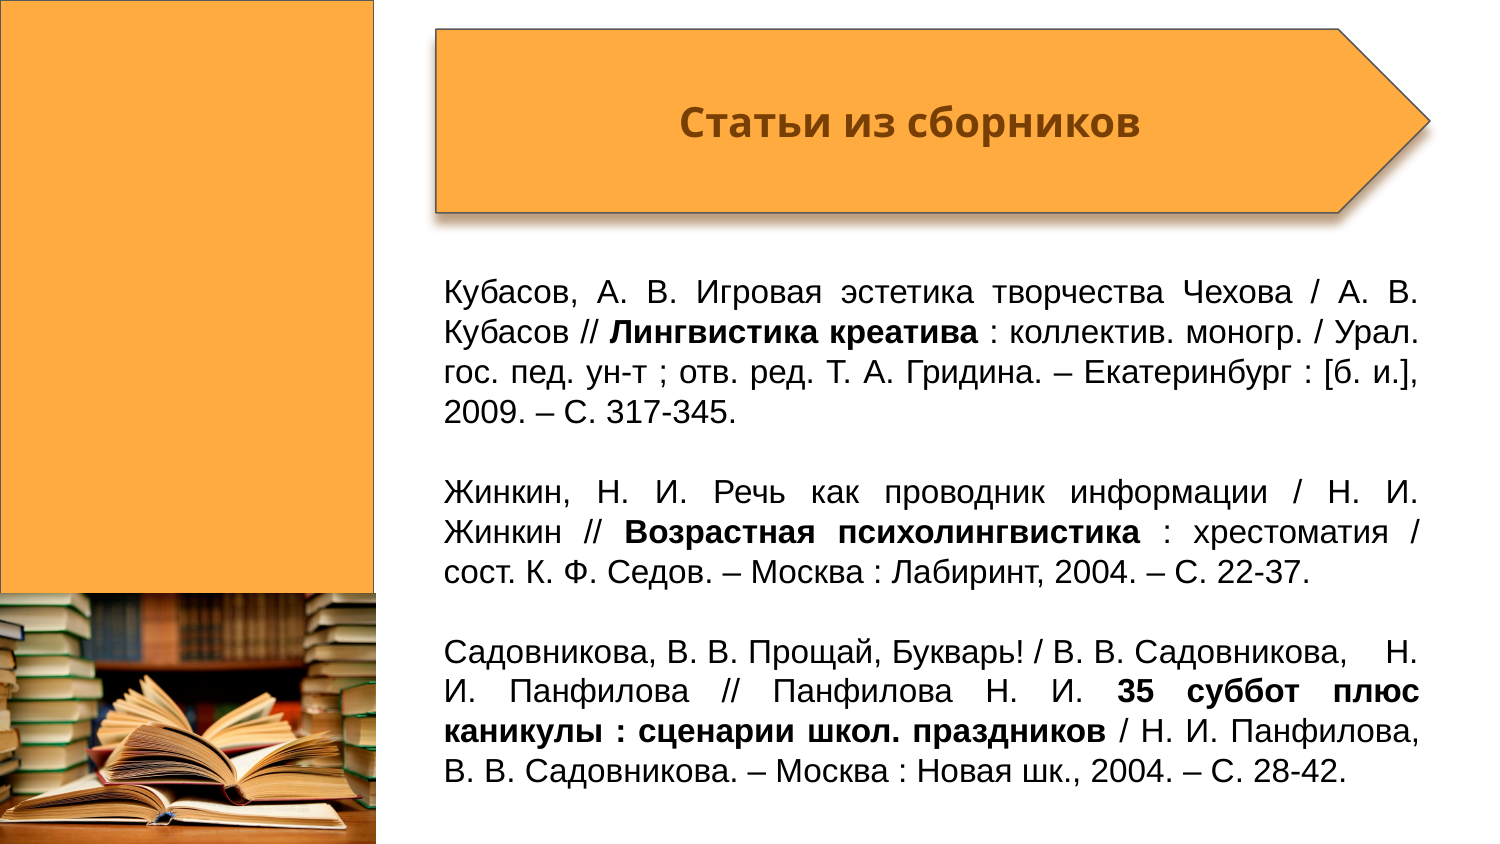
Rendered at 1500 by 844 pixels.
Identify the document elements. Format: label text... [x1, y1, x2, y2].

picture [0, 593, 377, 844]
text_box Кубасов, А. В. Игровая эстетика творчества Чехова / А. В. Кубасов // Лингвистика креатива : коллектив. моногр. / Урал. гос. пед. ун-т ; отв. ред. Т. А. Гридина. – Екатеринбург : [б. и.], 2009. – С. 317-345. Жинкин, Н. И. Речь как проводник информации / Н. И. Жинкин // Возрастная психолингвистика : хрестоматия / сост. К. Ф. Седов. – Москва : Лабиринт, 2004. – С. 22-37. Садовникова, В. В. Прощай, Букварь! / В. В. Садовникова, Н. И. Панфилова // Панфилова Н. И. 35 суббот плюс каникулы : сценарии школ. праздников / Н. И. Панфилова, В. В. Садовникова. – Москва : Новая шк., 2004. – С. 28-42. [428, 263, 1436, 844]
text_box [0, 0, 374, 591]
text_box Статьи из сборников [435, 29, 1431, 213]
